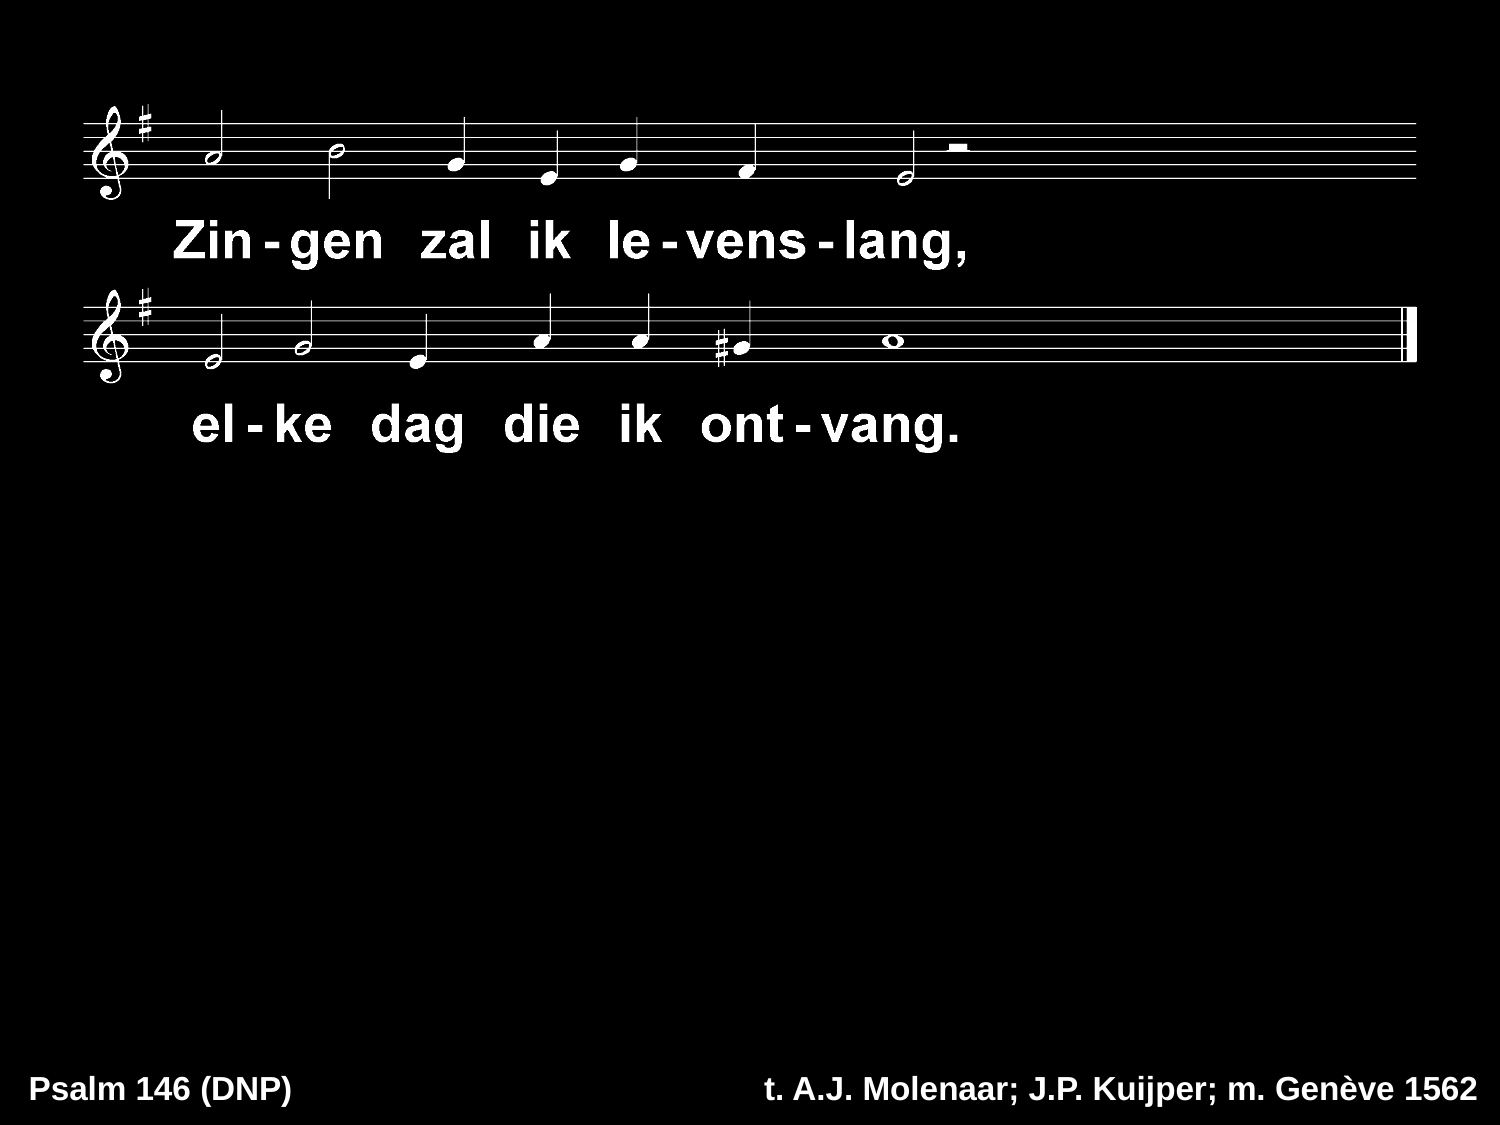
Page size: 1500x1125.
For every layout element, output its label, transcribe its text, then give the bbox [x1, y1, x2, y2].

text_box Psalm 146 (DNP) t. A.J. Molenaar; J.P. Kuijper; m. Genève 1562 [13, 1059, 1495, 1115]
picture [83, 103, 1417, 453]
